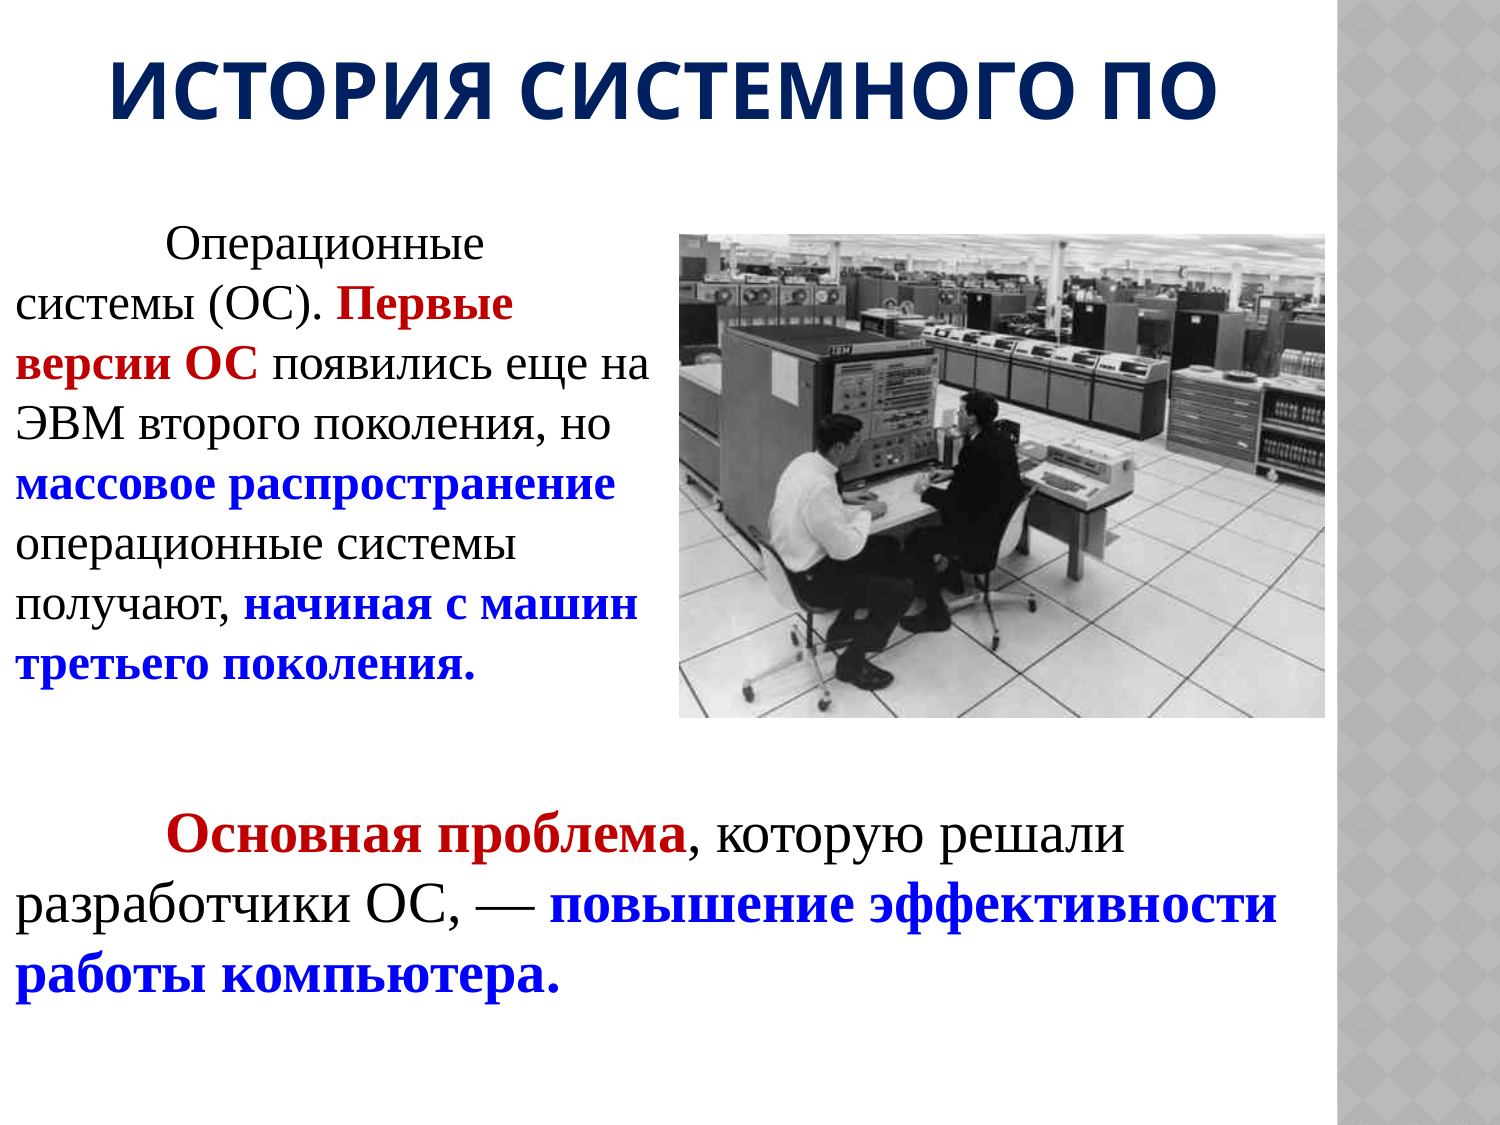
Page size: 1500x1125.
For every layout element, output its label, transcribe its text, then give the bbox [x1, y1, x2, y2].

text_box Основная проблема, которую решали разработчики ОС, — повышение эффективности работы компьютера. [0, 786, 1336, 1082]
title История системного по [70, 35, 1258, 135]
text_box Операционные системы (ОС). Первые версии ОС появились еще на ЭВМ второго поколения, но массовое распространение операционные системы получают, начиная с машин третьего поколения. [0, 201, 668, 697]
picture [679, 233, 1325, 719]
